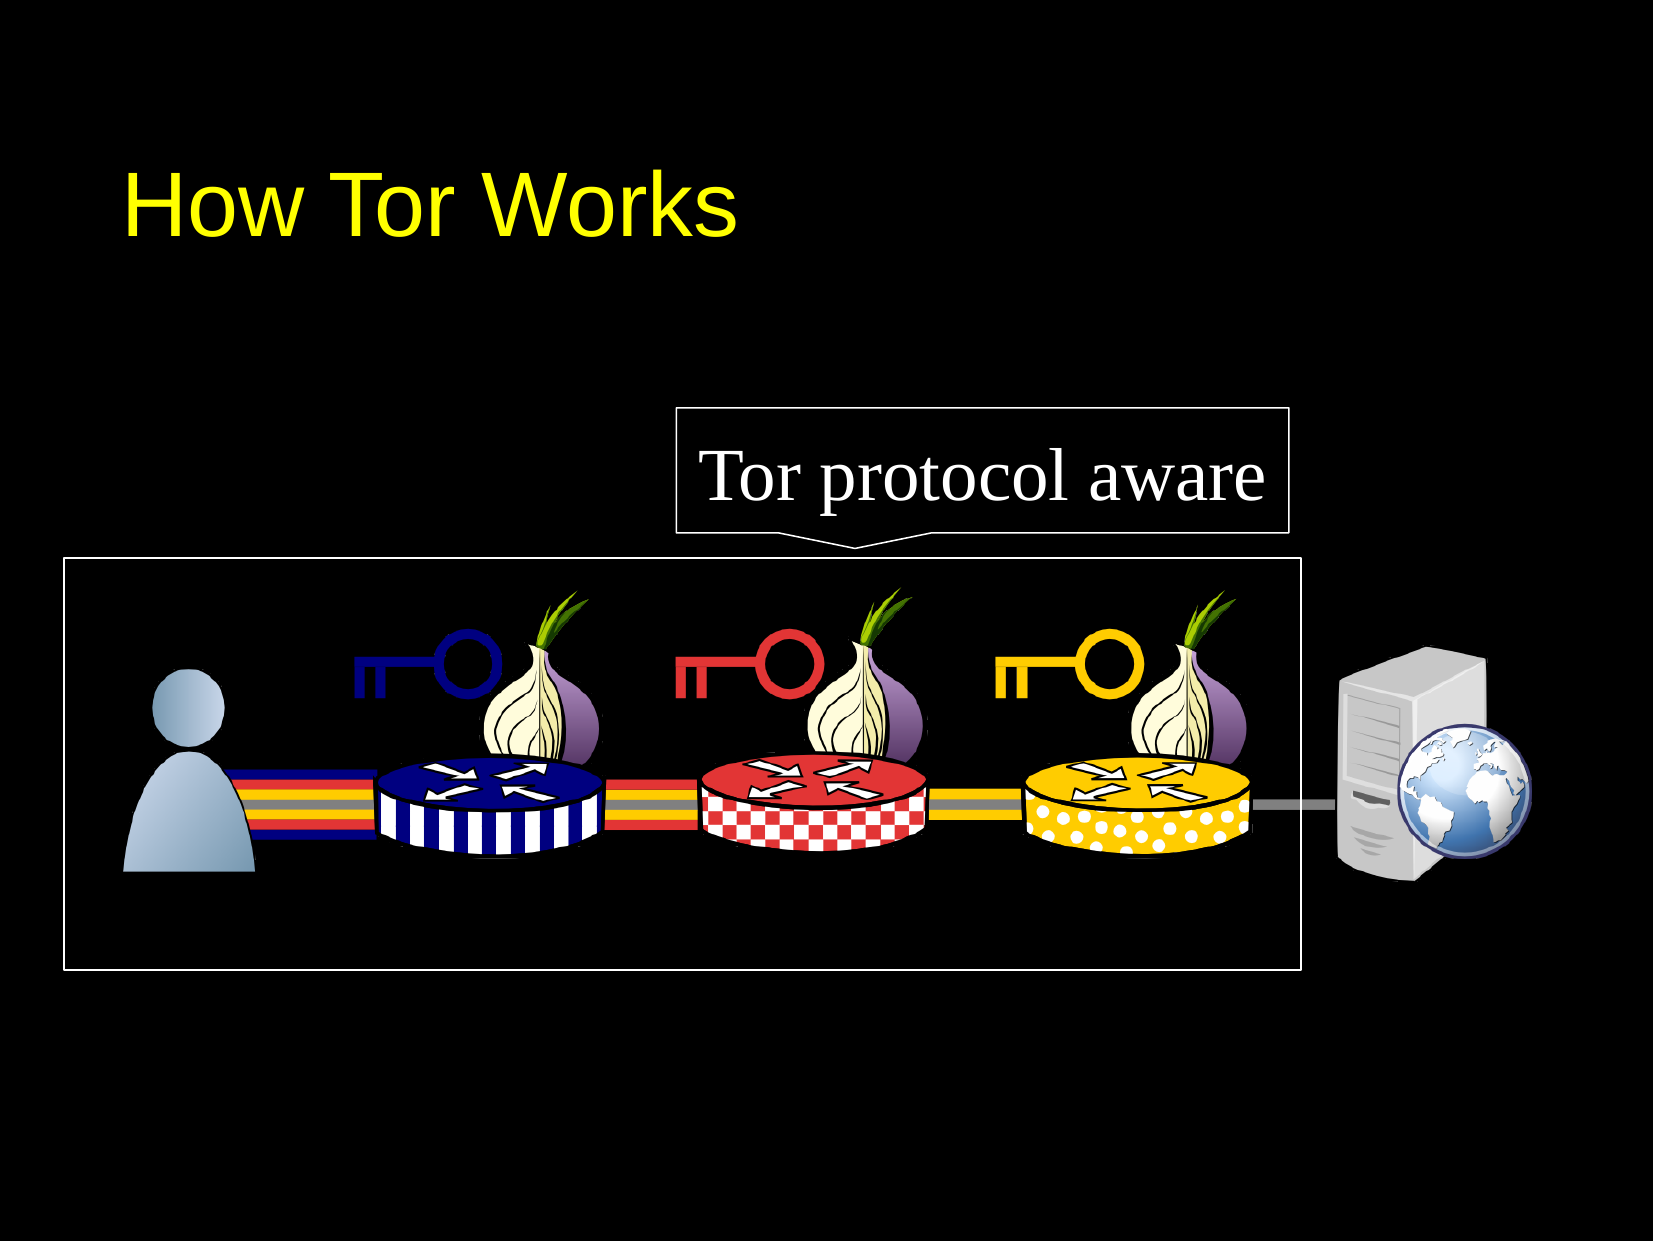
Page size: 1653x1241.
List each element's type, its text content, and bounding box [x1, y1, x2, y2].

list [121, 344, 1532, 1125]
title How Tor Works [121, 102, 1532, 309]
text_box [63, 557, 115, 971]
